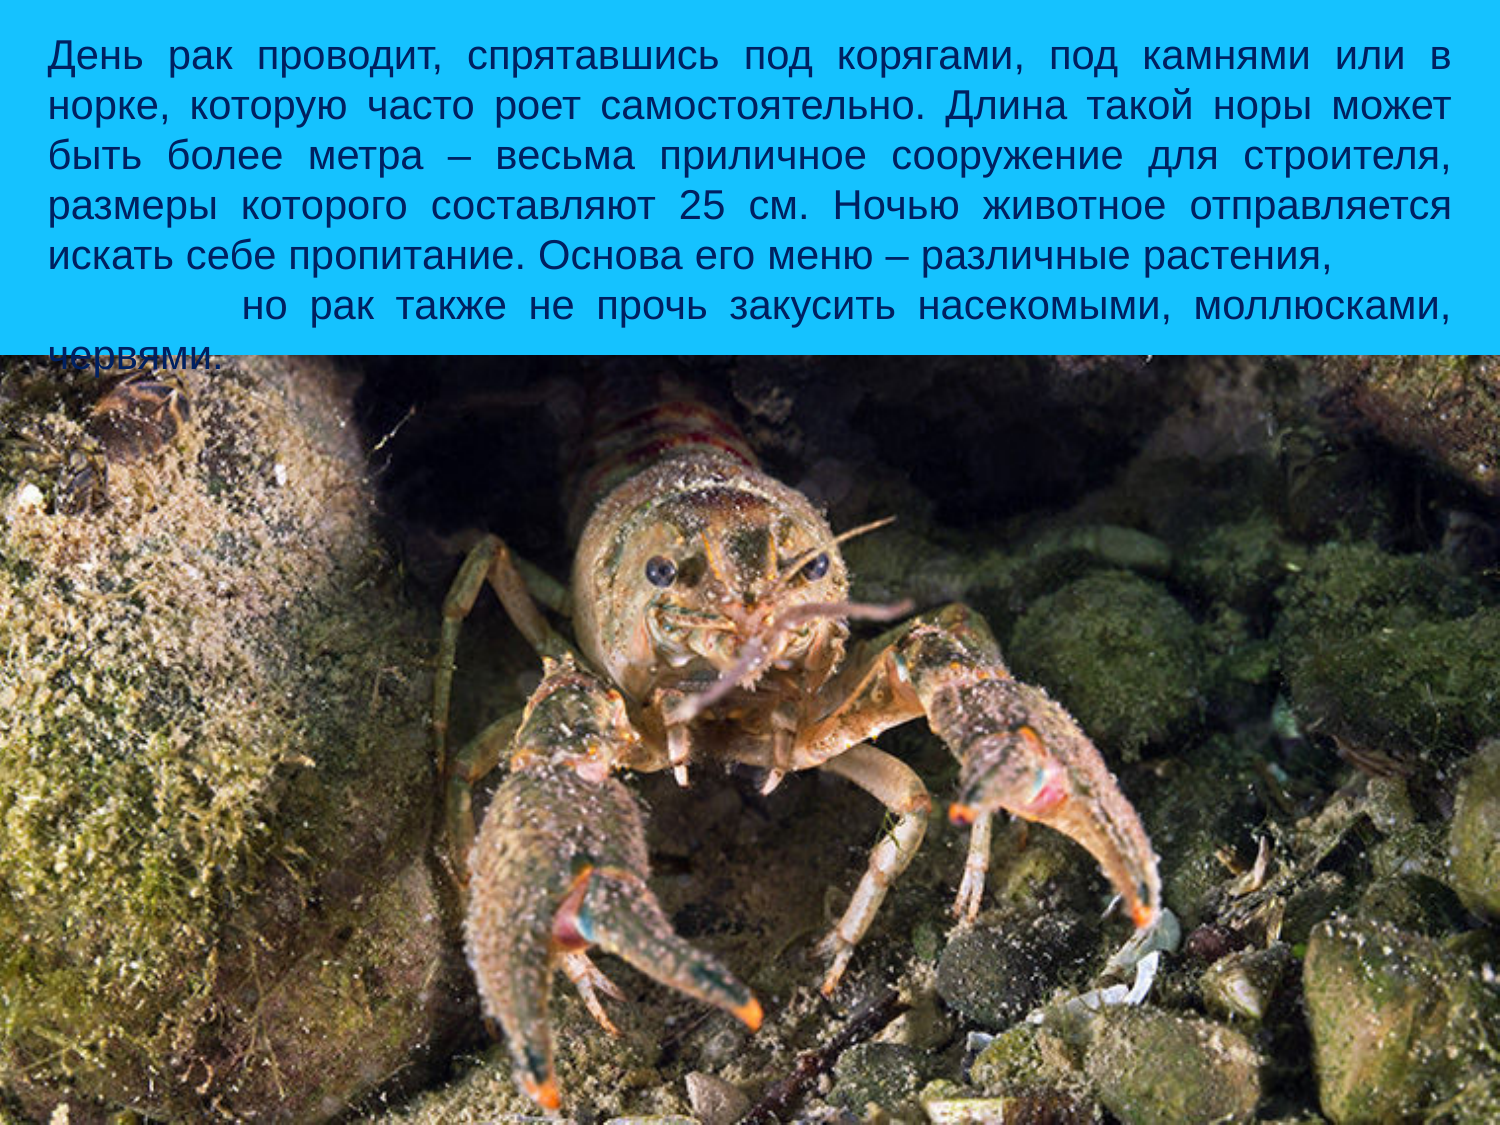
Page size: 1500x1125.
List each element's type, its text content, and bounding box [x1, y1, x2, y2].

picture [0, 355, 1500, 1125]
text_box День рак проводит, спрятавшись под корягами, под камнями или в норке, которую часто роет самостоятельно. Длина такой норы может быть более метра – весьма приличное сооружение для строителя, размеры которого составляют 25 см. Ночью животное отправляется искать себе пропитание. Основа его меню – различные растения, но рак также не прочь закусить насекомыми, моллюсками, червями. [32, 20, 1467, 355]
